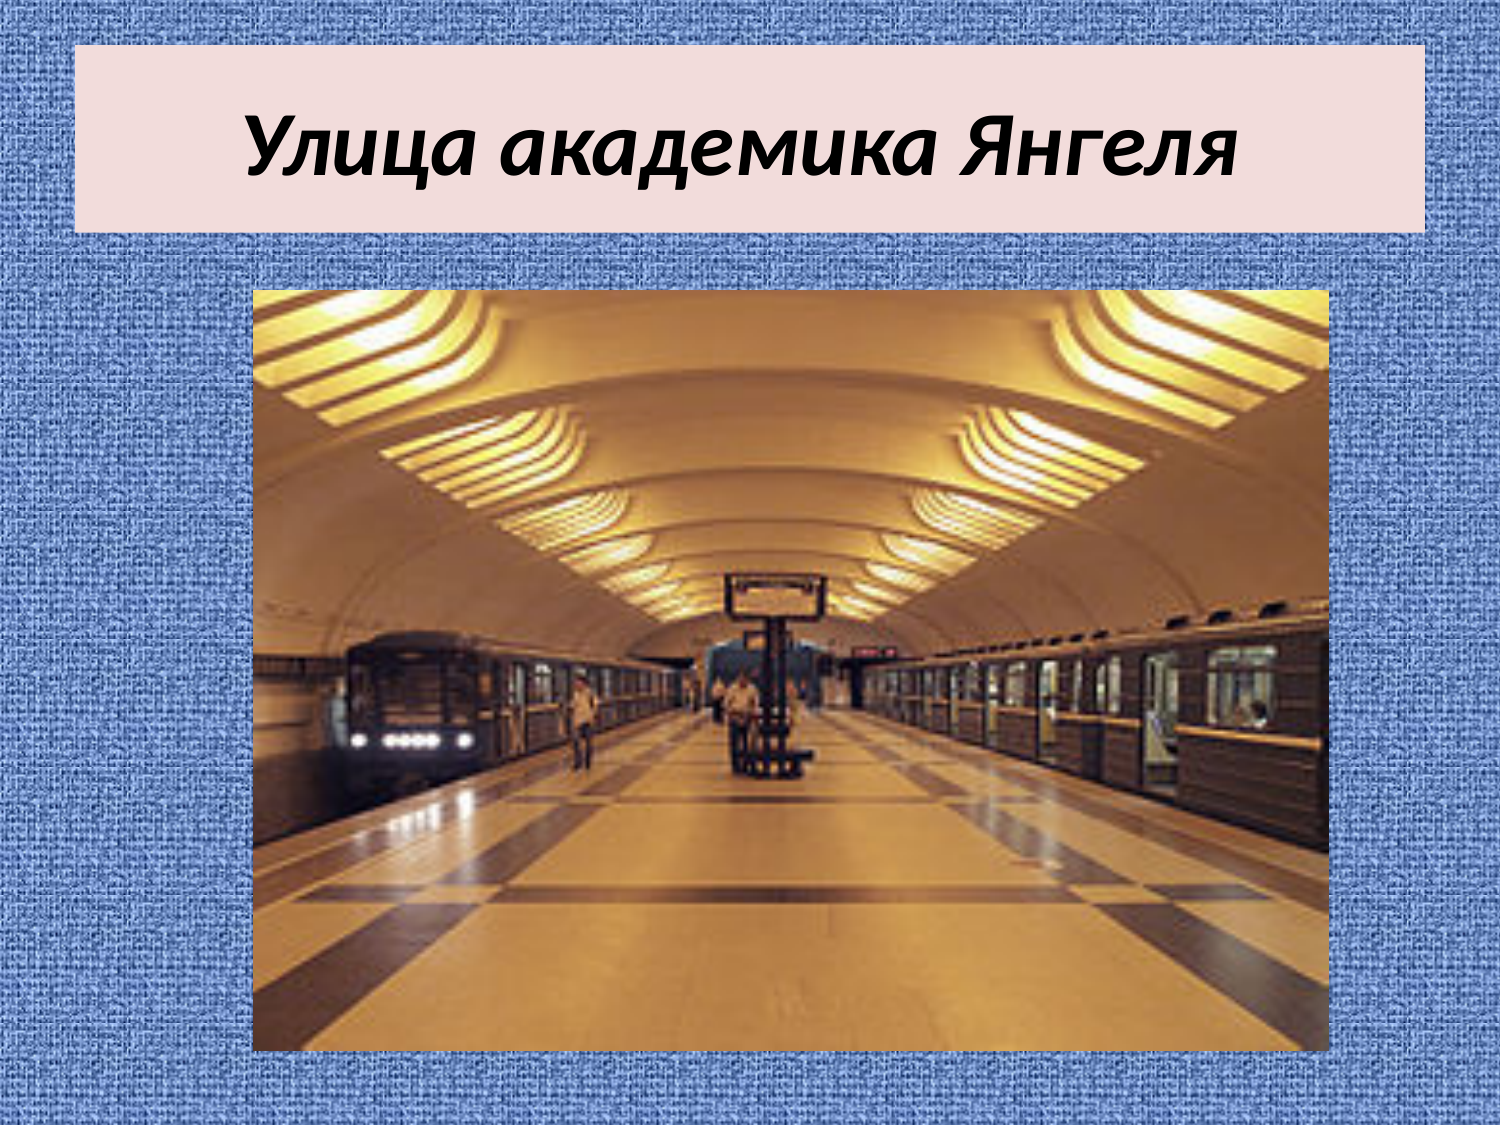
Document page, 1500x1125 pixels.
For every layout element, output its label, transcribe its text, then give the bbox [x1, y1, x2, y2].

title Улица академика Янгеля [75, 45, 1425, 233]
picture [0, 0, 1500, 1125]
